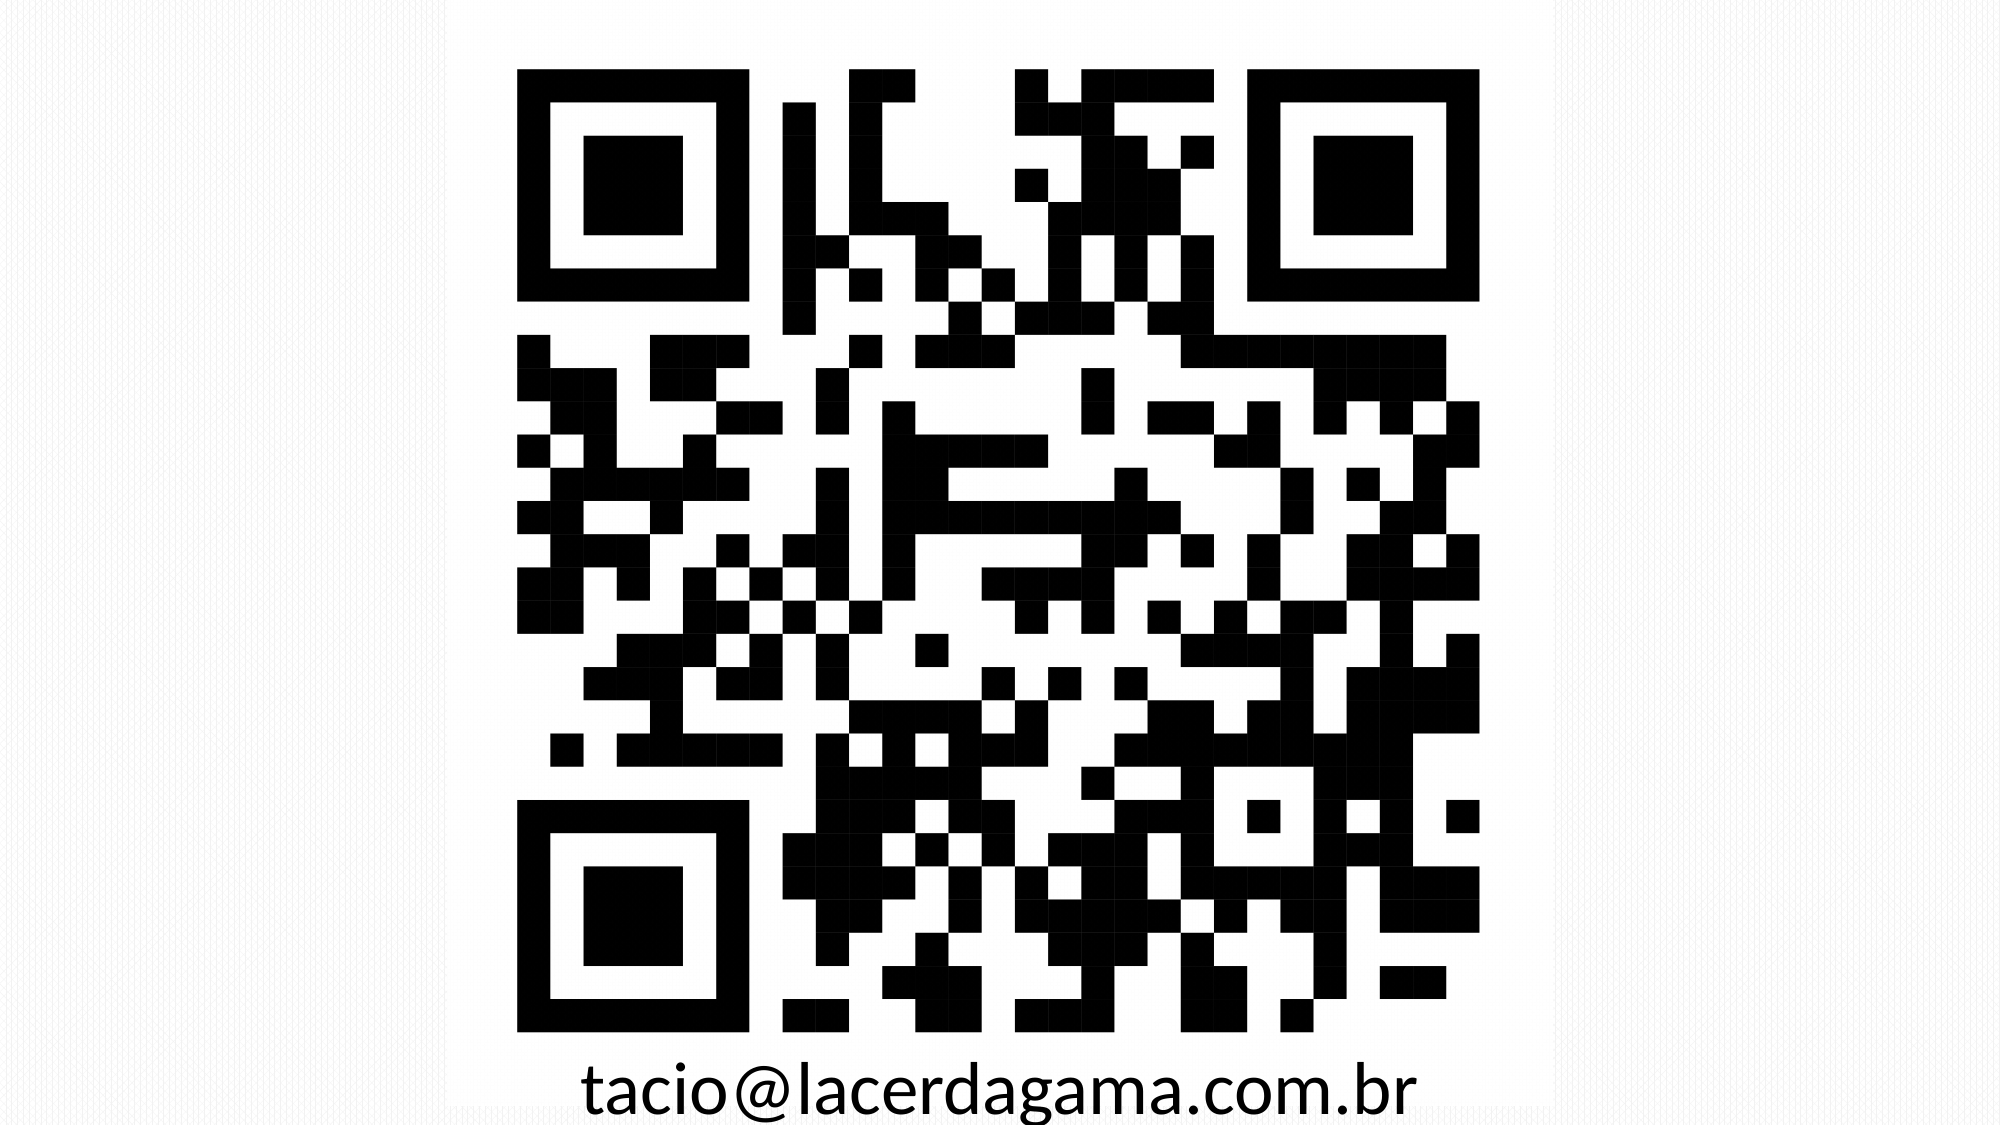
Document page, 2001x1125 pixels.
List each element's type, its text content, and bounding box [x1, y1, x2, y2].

text_box tacio@lacerdagama.com.br [453, 1115, 1546, 1125]
picture [447, 0, 1553, 1106]
